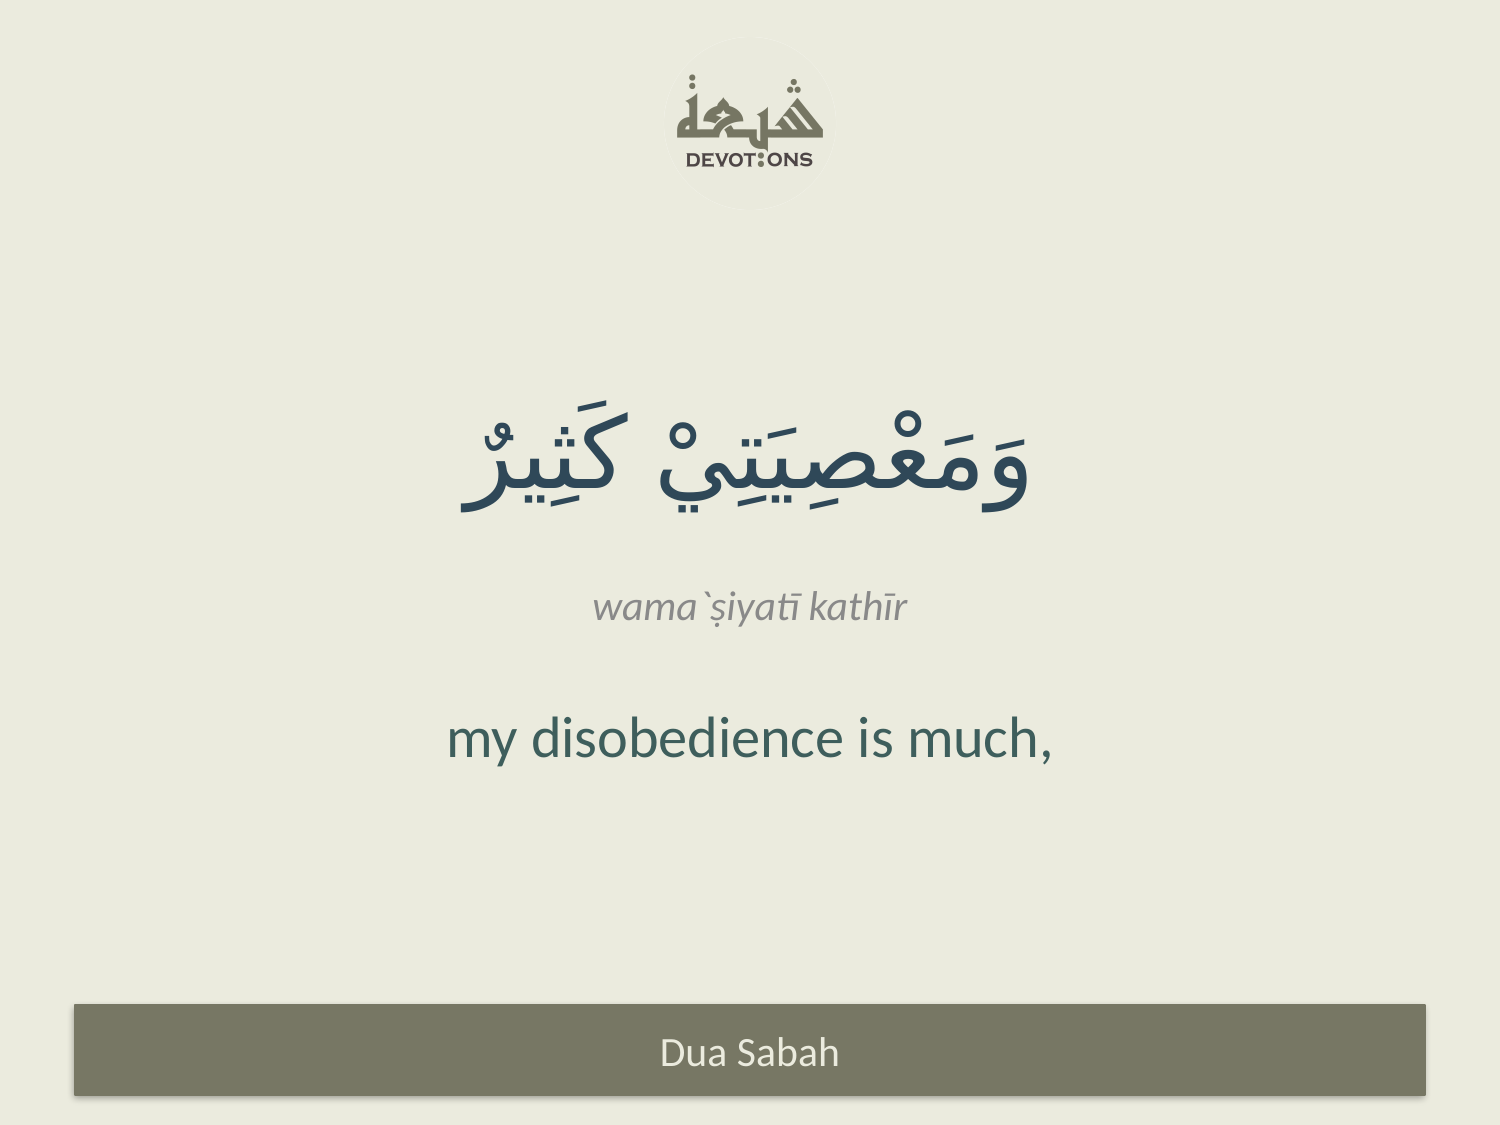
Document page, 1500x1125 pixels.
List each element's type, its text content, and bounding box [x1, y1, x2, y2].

text_box Dua Sabah [644, 1017, 856, 1083]
text_box [74, 1004, 1426, 1096]
text_box وَمَعْصِيَتِيْ كَثِيرٌ wama`ṣiyatī kathīr my disobedience is much, [74, 381, 1425, 776]
picture [656, 29, 844, 218]
